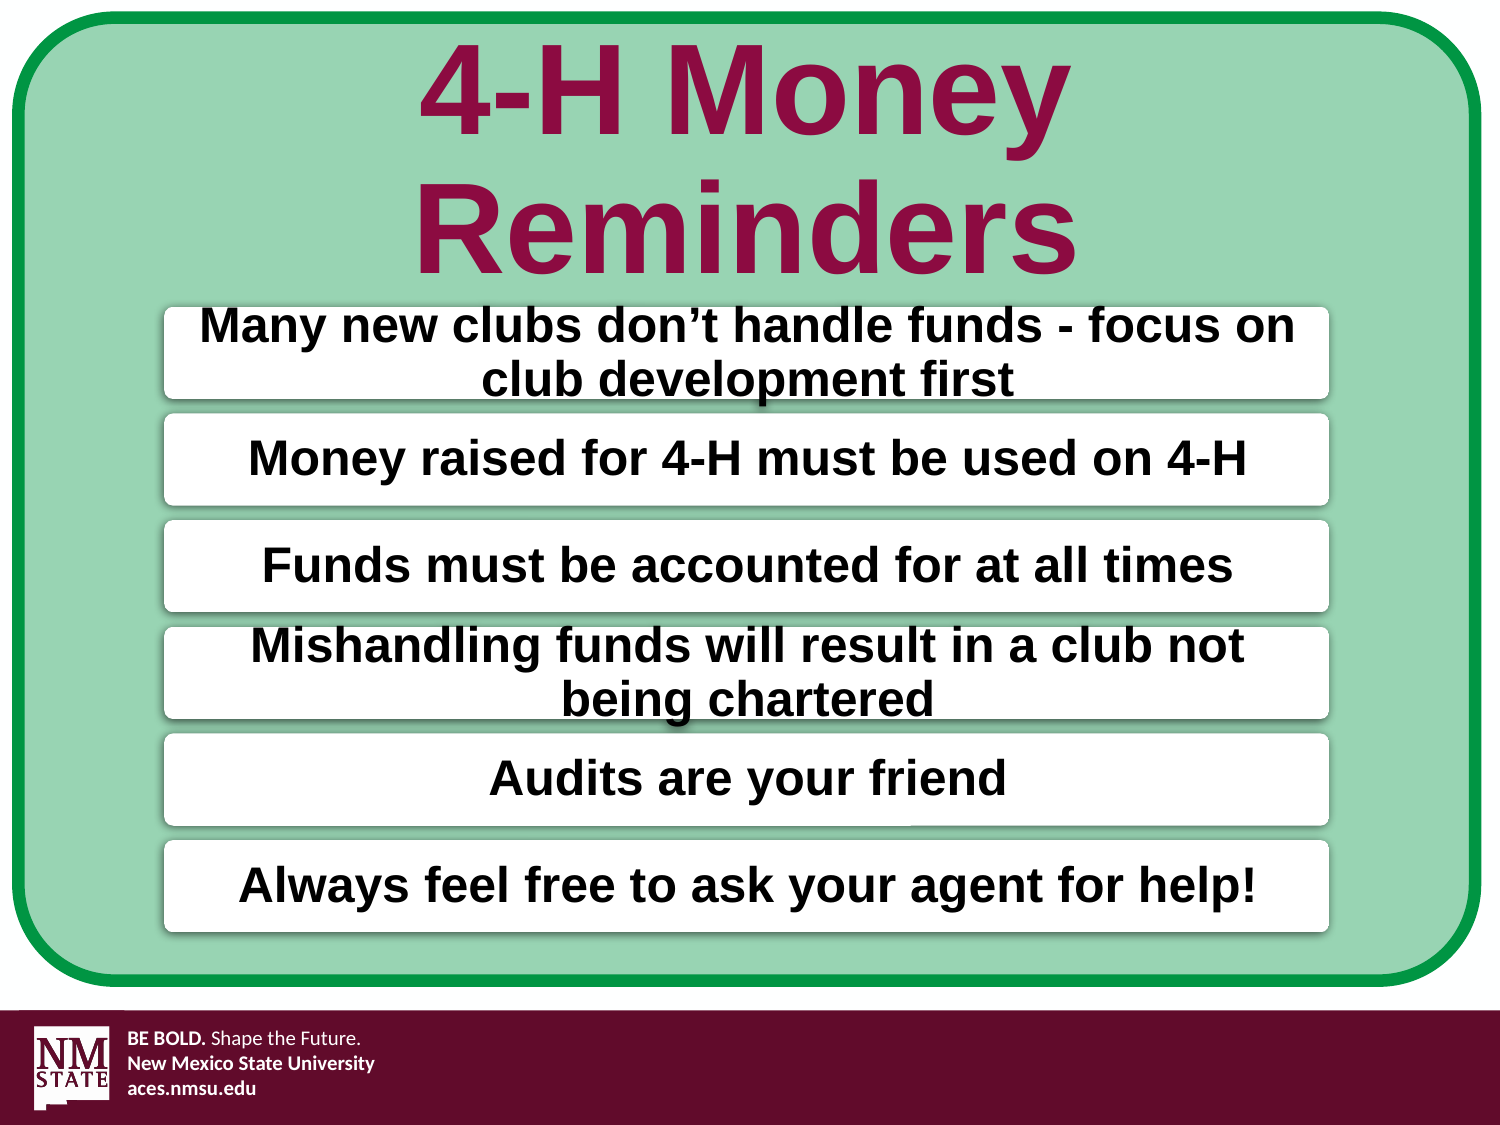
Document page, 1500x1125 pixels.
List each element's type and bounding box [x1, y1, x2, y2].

picture [23, 1015, 120, 1121]
text_box [17, 17, 1476, 981]
